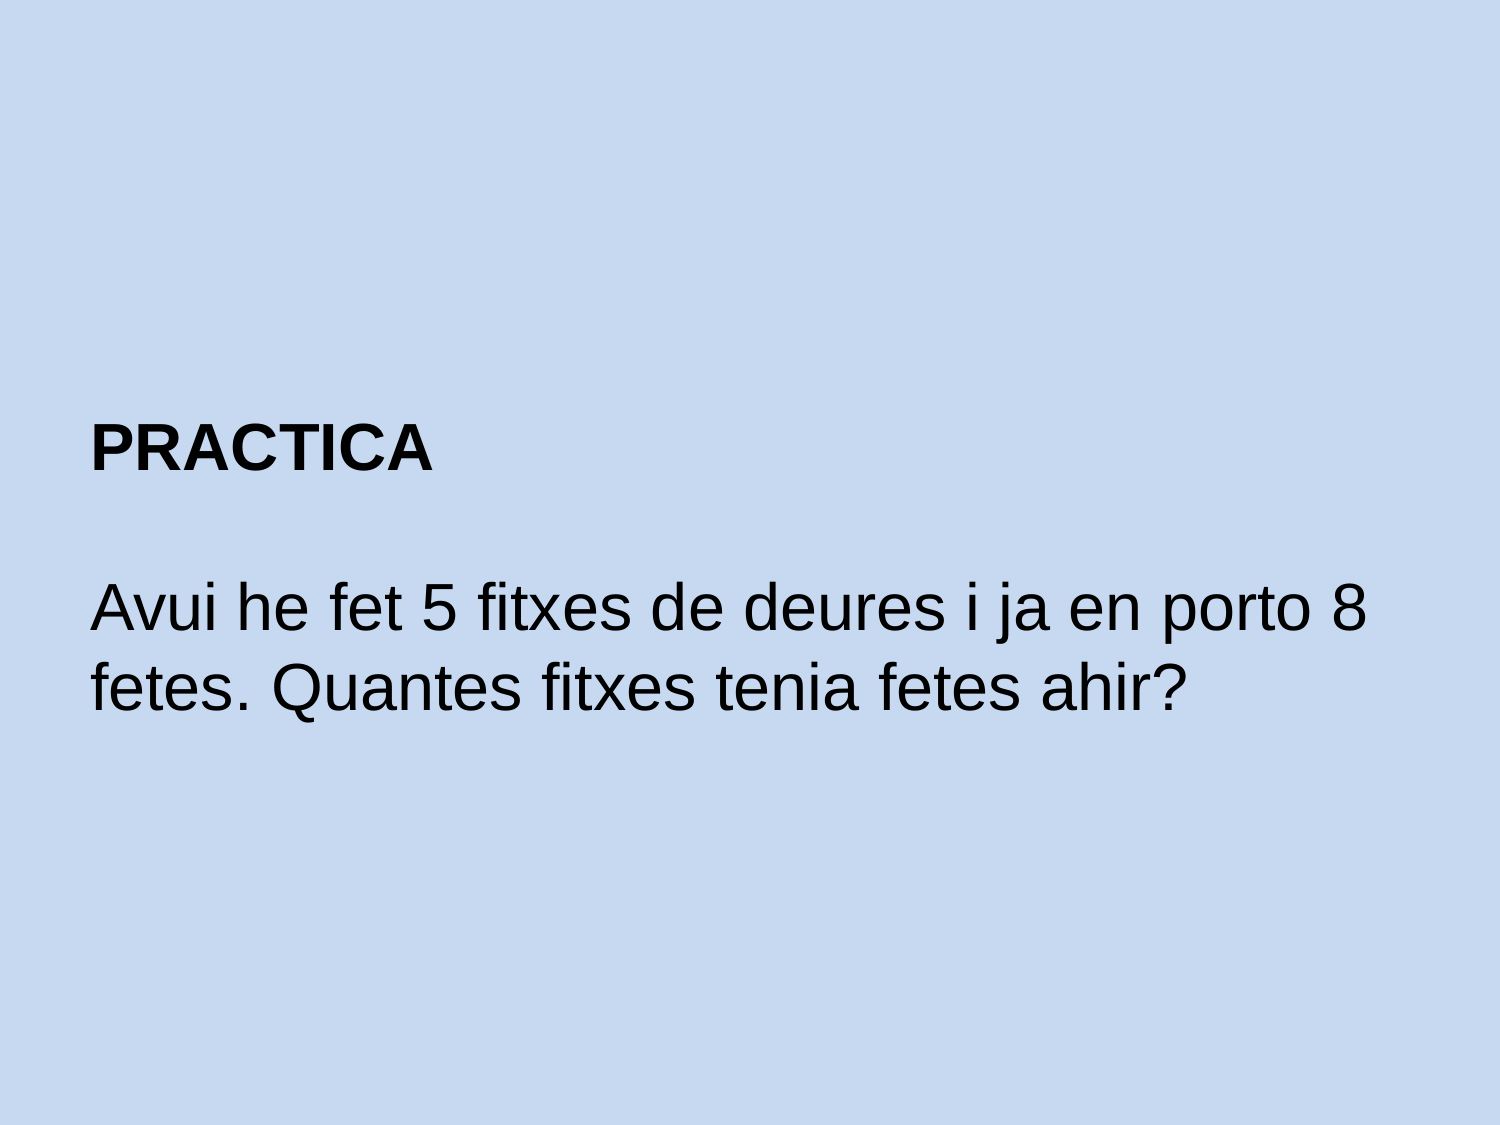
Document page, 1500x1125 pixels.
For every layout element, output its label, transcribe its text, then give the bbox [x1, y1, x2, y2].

title PRACTICA Avui he fet 5 fitxes de deures i ja en porto 8 fetes. Quantes fitxes tenia fetes ahir? [75, 45, 1425, 1083]
